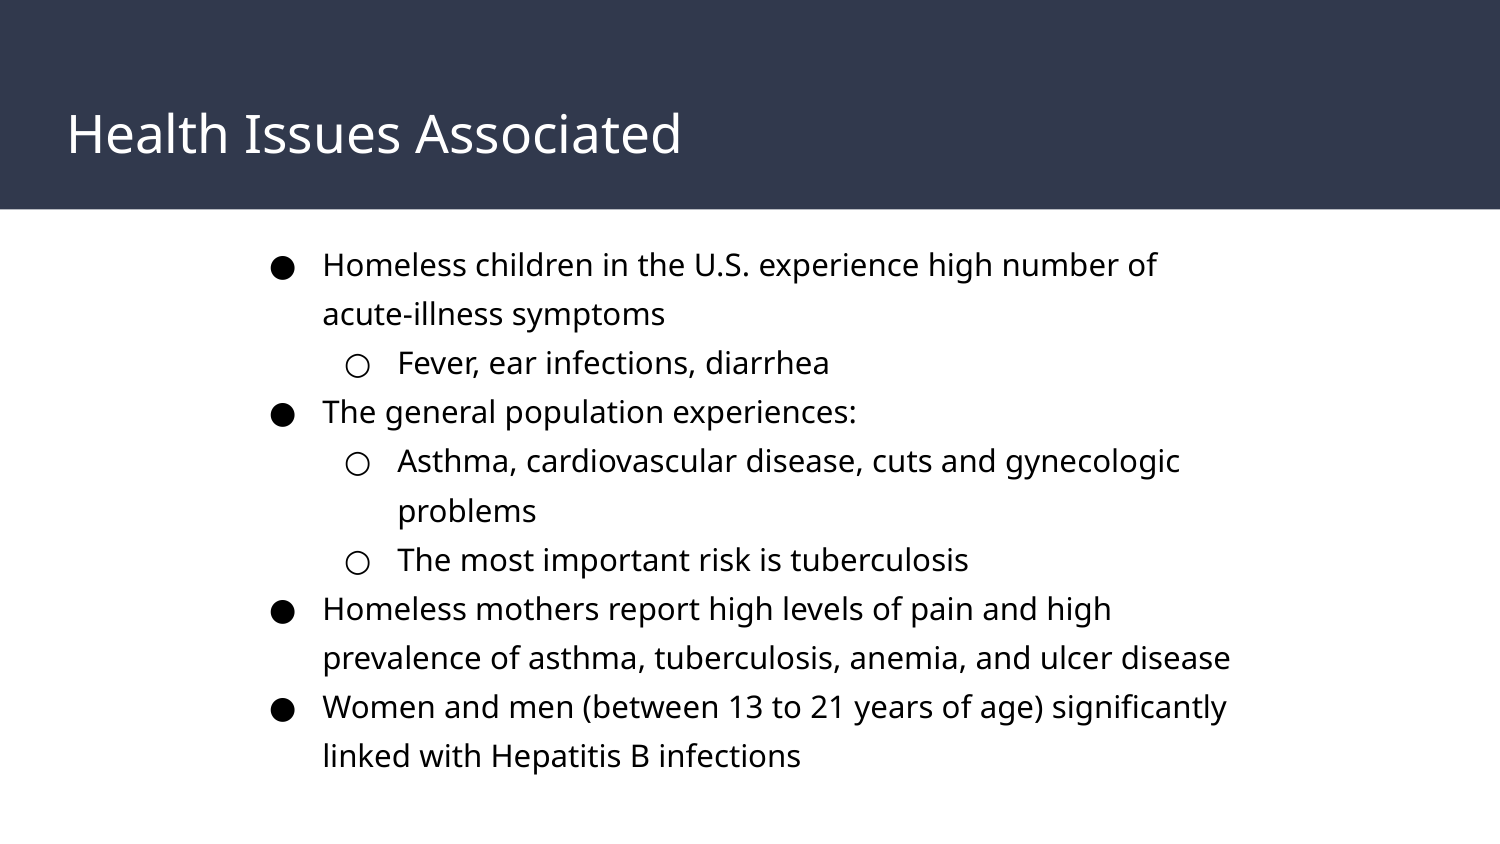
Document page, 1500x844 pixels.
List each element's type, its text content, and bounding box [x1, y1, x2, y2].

title Health Issues Associated [51, 82, 1449, 185]
list Homeless children in the U.S. experience high number of acute-illness symptoms Fever, ear infections, diarrhea The general population experiences: Asthma, cardiovascular disease, cuts and gynecologic problems The most important risk is tuberculosis Homeless mothers report high levels of pain and high prevalence of asthma, tuberculosis, anemia, and ulcer disease Women and men (between 13 to 21 years of age) significantly linked with Hepatitis B infections [232, 221, 1268, 814]
